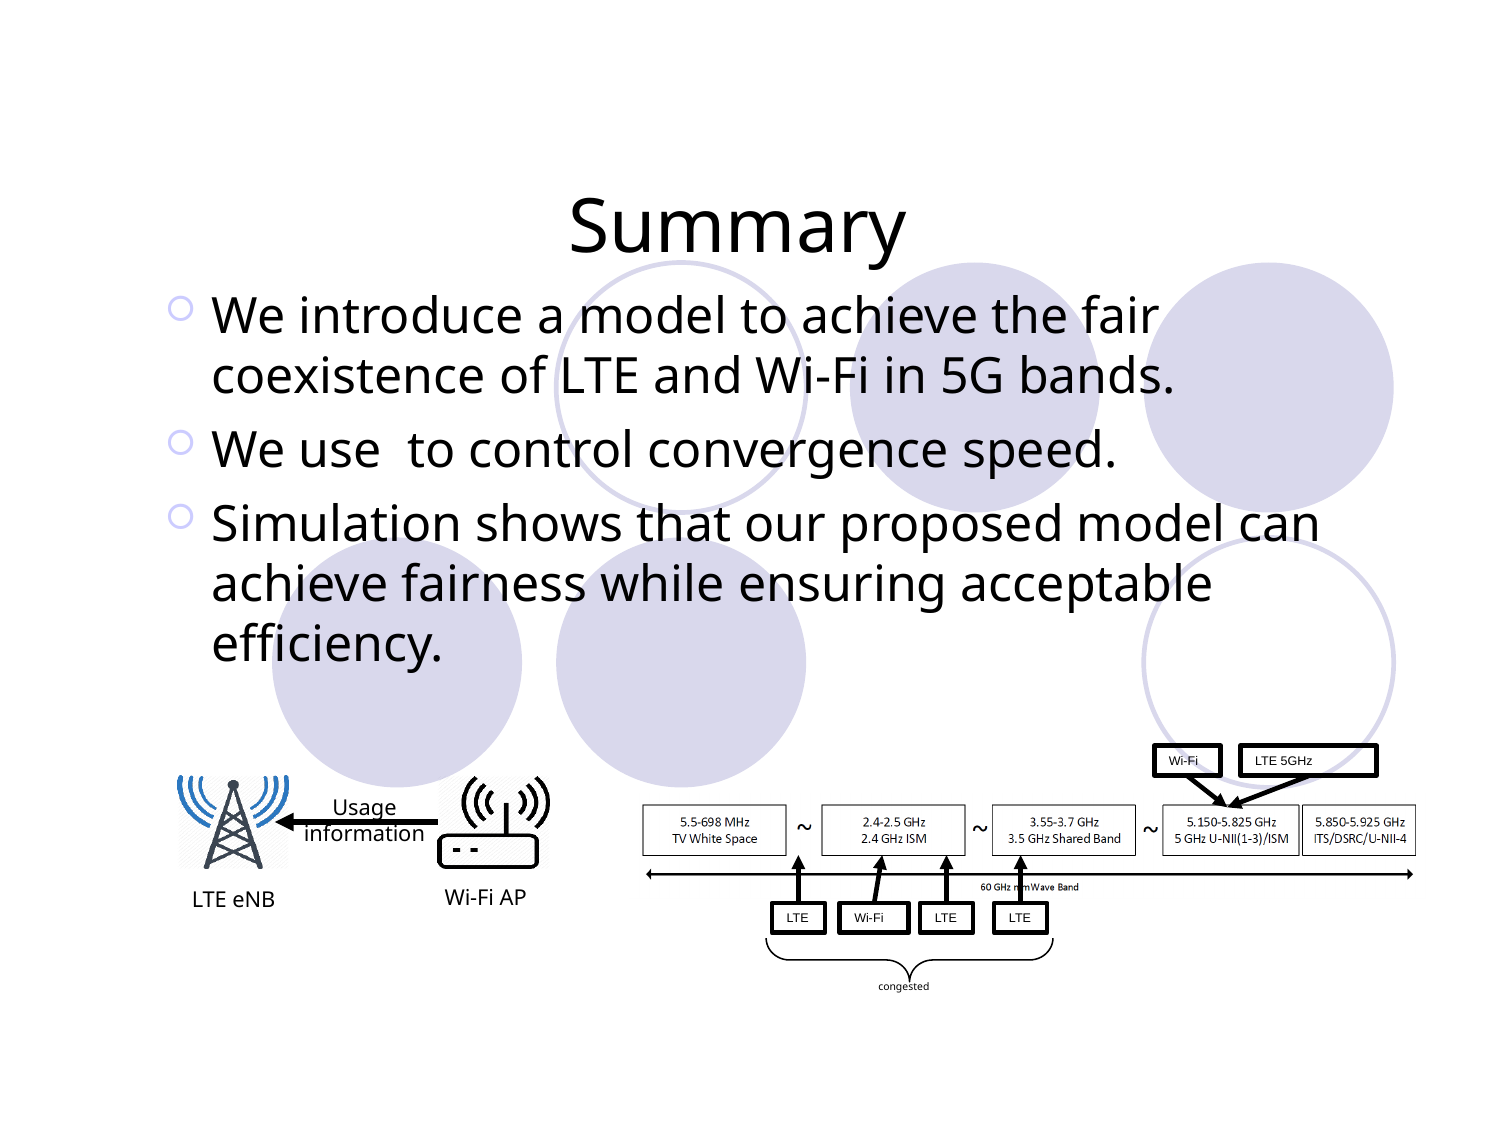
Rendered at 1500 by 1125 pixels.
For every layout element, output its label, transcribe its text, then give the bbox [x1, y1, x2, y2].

title Summary [50, 125, 1426, 276]
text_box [176, 745, 1427, 1001]
